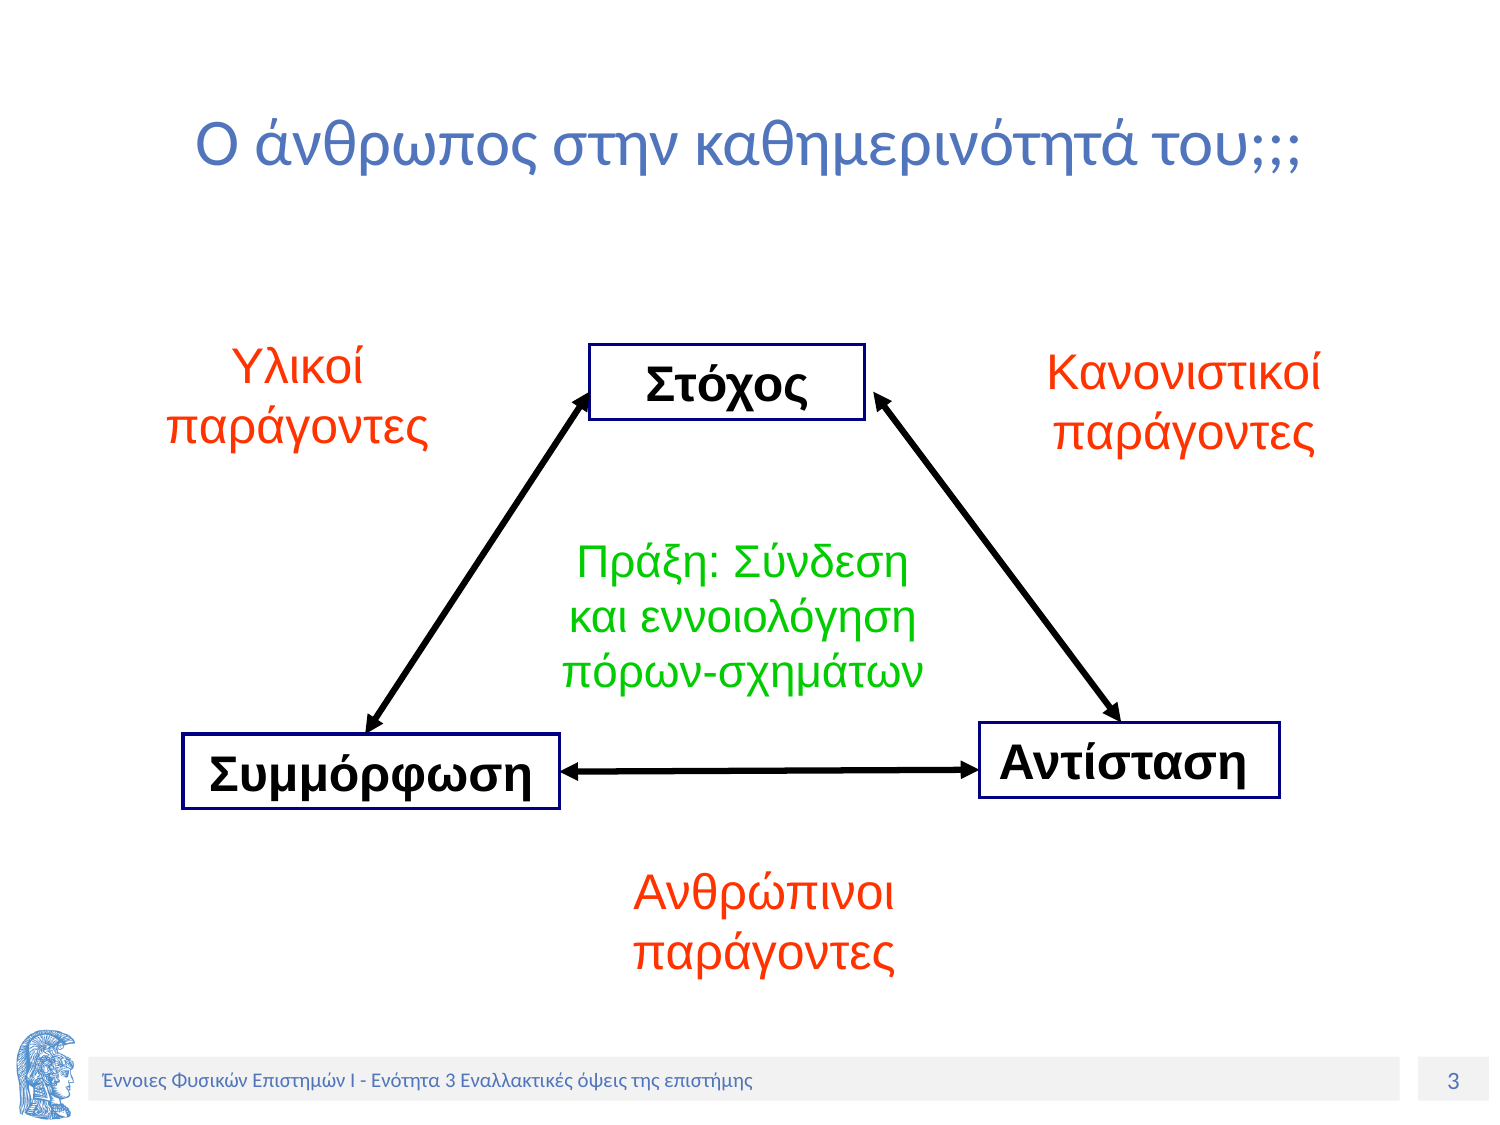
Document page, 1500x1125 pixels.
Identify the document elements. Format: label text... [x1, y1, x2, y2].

text_box [559, 763, 980, 778]
title Ο άνθρωπος στην καθημερινότητά του;;; [75, 45, 1425, 233]
text_box Ανθρώπινοι παράγοντες [601, 852, 927, 987]
text_box [873, 391, 1122, 723]
text_box Συμμόρφωση [183, 734, 560, 809]
text_box Κανονιστικοί παράγοντες [1014, 332, 1353, 468]
text_box Στόχος [589, 344, 865, 420]
text_box Αντίσταση [979, 722, 1280, 798]
text_box Πράξη: Σύνδεση και εννοιολόγηση πόρων-σχημάτων [533, 524, 953, 704]
text_box Υλικοί παράγοντες [134, 326, 460, 461]
picture [9, 1026, 81, 1120]
text_box [365, 391, 590, 735]
